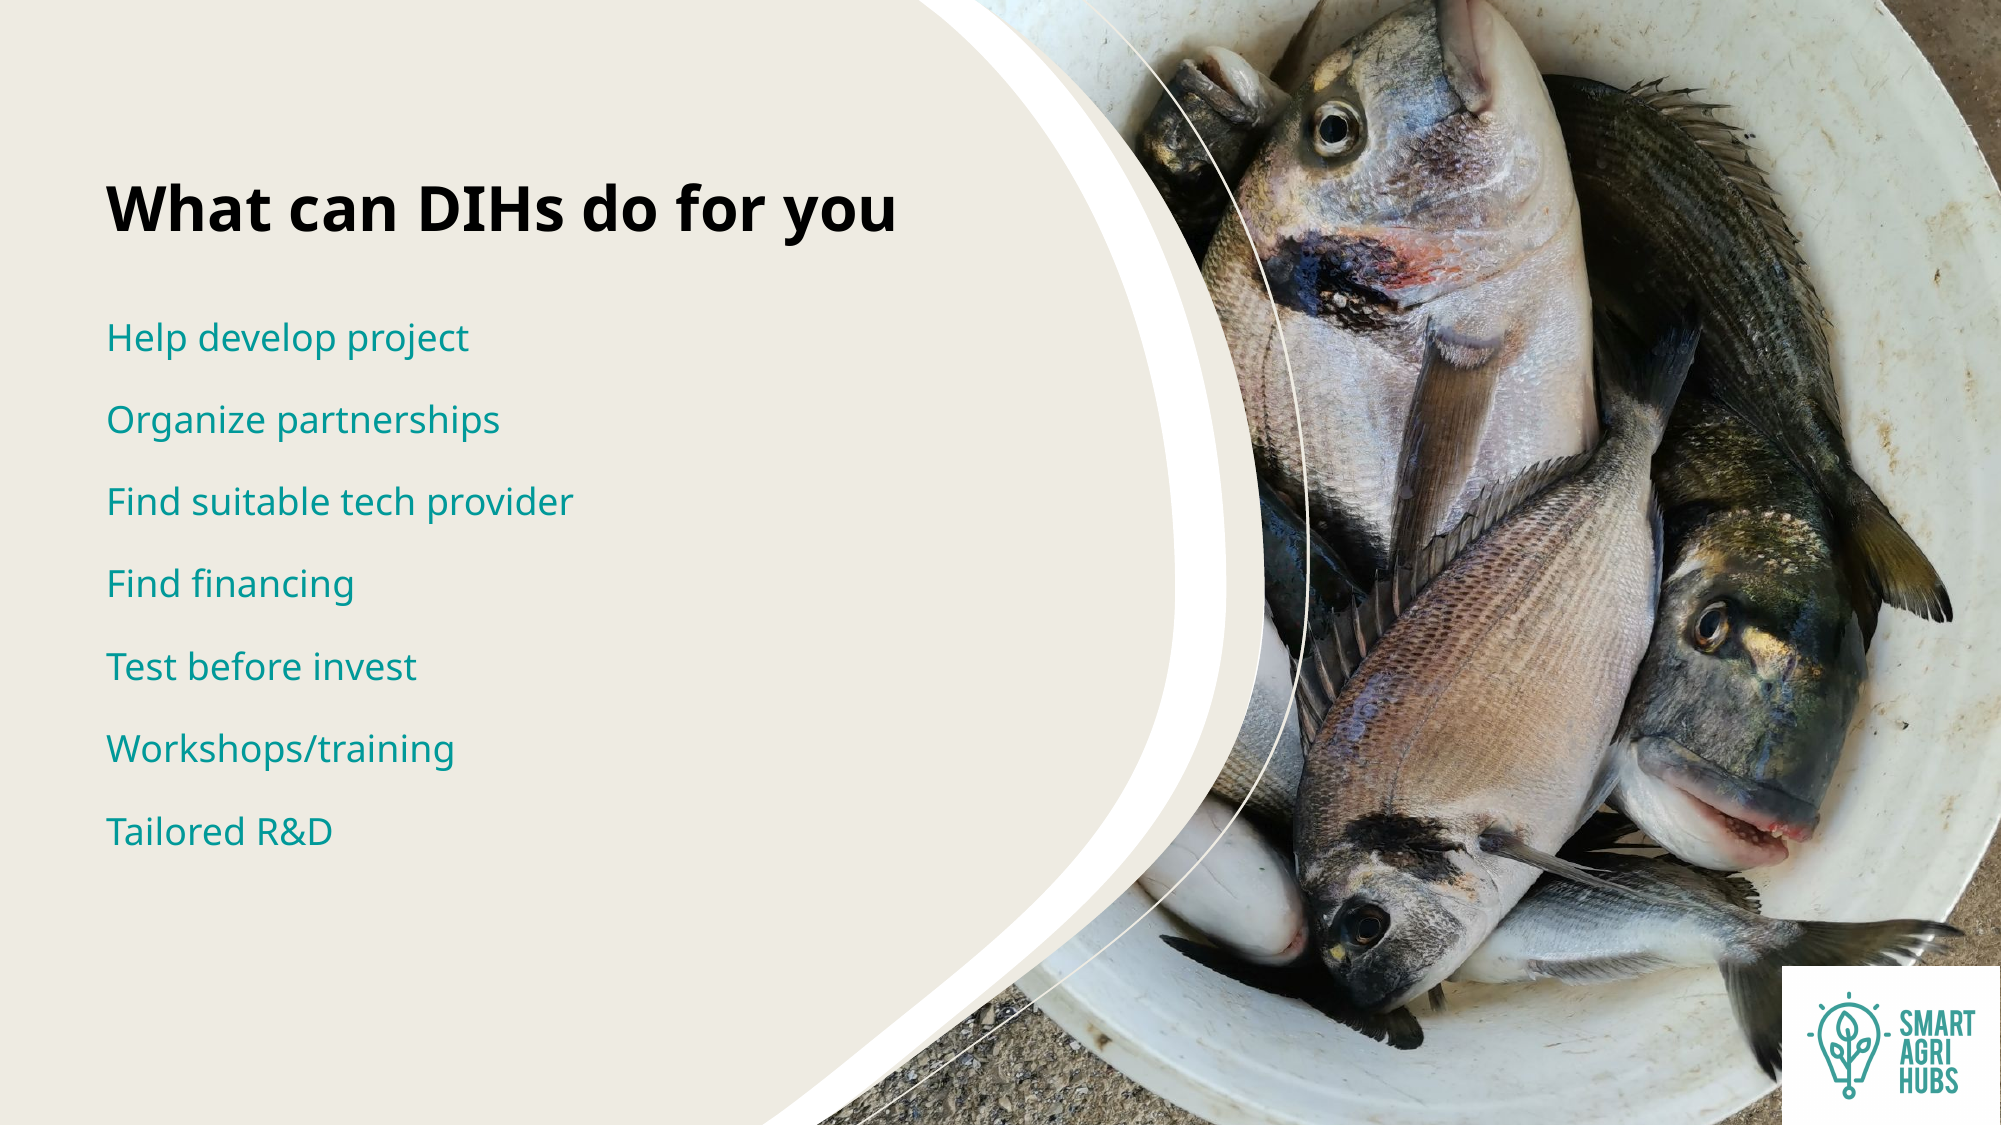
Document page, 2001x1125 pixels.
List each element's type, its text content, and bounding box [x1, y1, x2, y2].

text_box Help develop project Organize partnerships Find suitable tech provider Find financing Test before invest Workshops/training Tailored R&D [88, 277, 816, 880]
picture [816, 0, 2001, 1125]
text_box What can DIHs do for you [88, 60, 816, 260]
